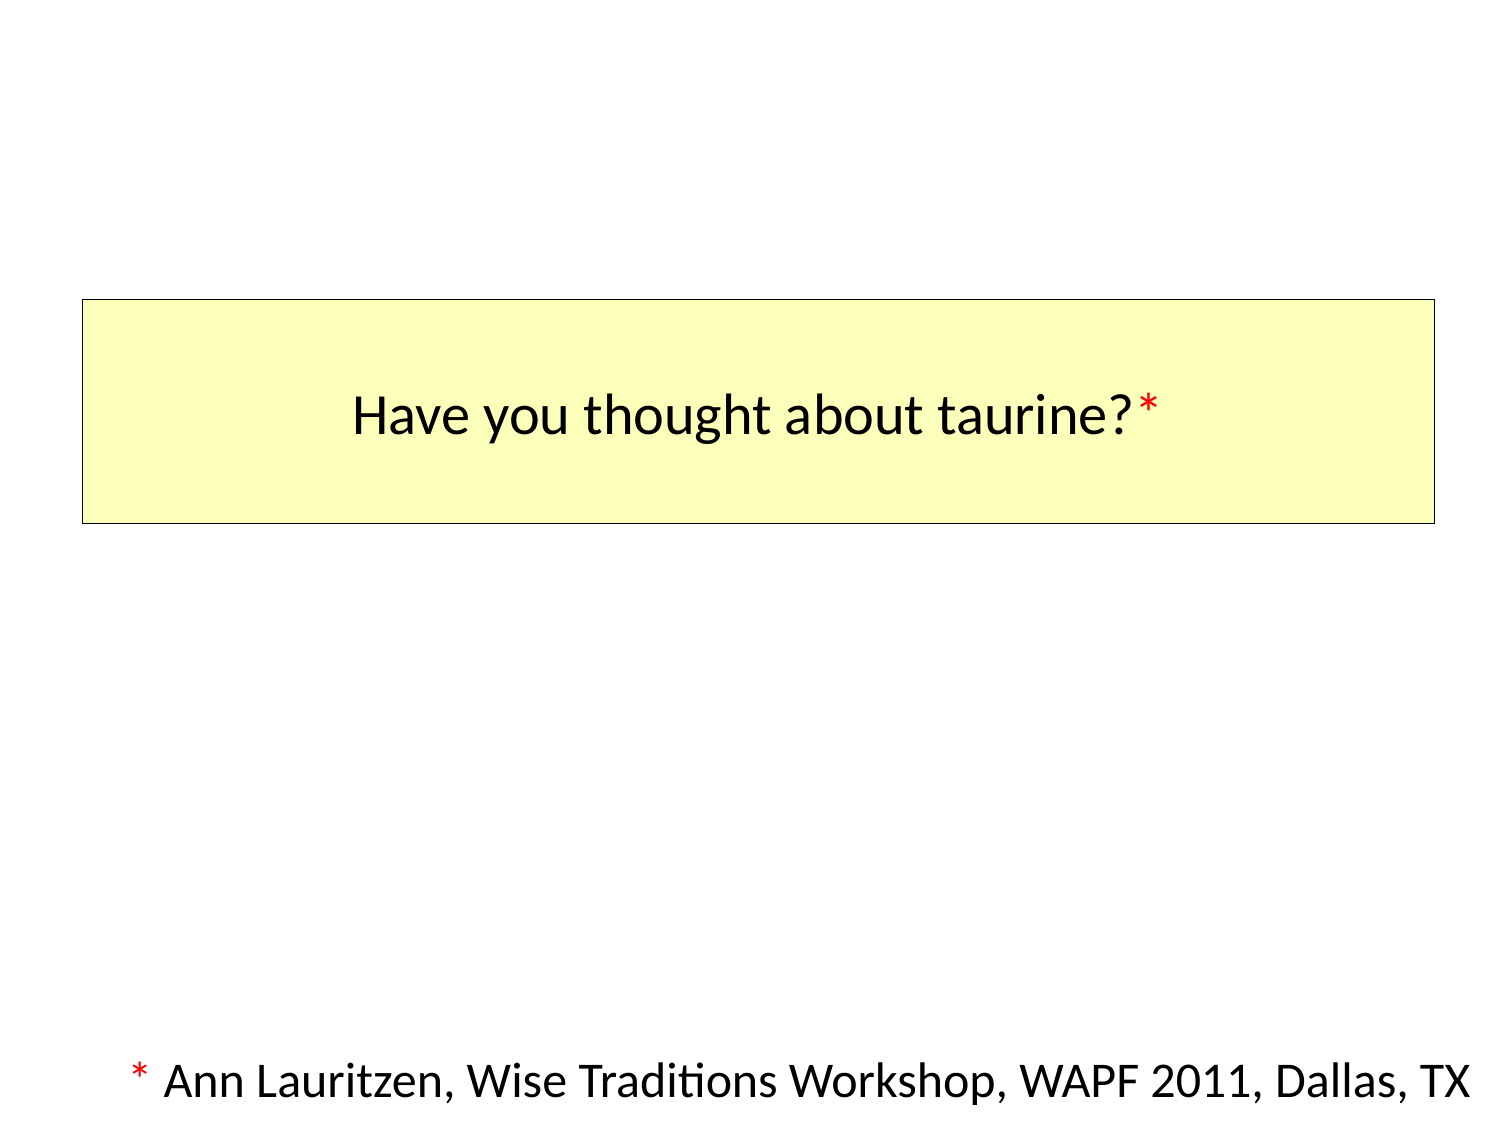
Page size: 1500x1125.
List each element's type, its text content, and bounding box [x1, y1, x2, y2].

text_box Have you thought about taurine?* [82, 299, 1435, 524]
text_box * Ann Lauritzen, Wise Traditions Workshop, WAPF 2011, Dallas, TX [112, 1039, 1486, 1115]
